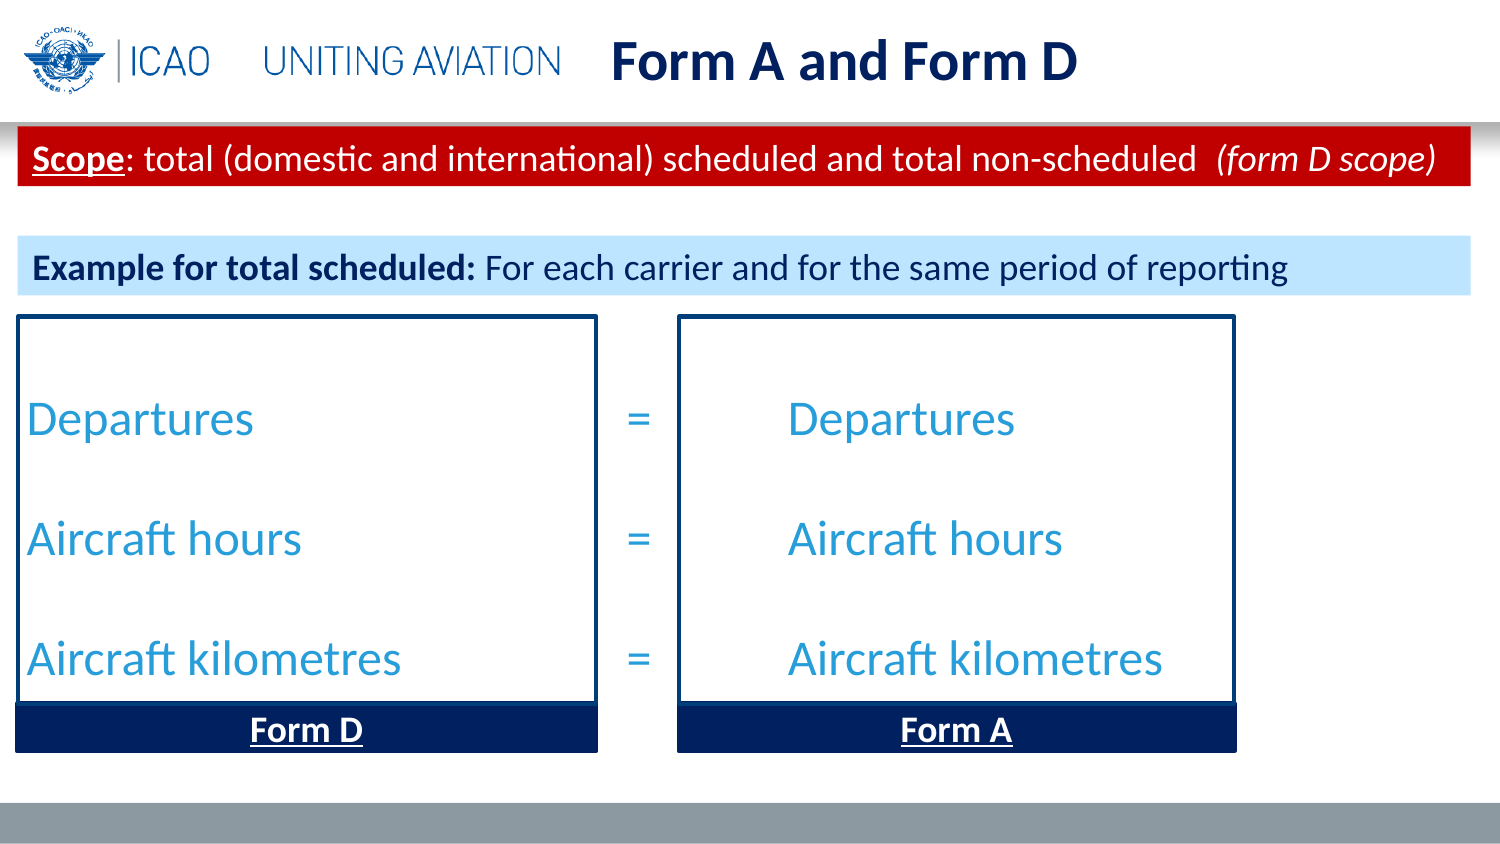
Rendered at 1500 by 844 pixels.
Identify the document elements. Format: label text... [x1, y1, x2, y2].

text_box [16, 314, 598, 706]
text_box Form D [17, 706, 597, 751]
text_box Scope: total (domestic and international) scheduled and total non-scheduled (form D scope) [17, 126, 1471, 187]
text_box Form A and Form D [594, 0, 1500, 122]
text_box Departures = Departures Aircraft hours = Aircraft hours Aircraft kilometres = Aircraft kilometres [11, 317, 1471, 813]
text_box Example for total scheduled: For each carrier and for the same period of reporting [17, 235, 1471, 296]
picture [0, 0, 1500, 161]
text_box Form A [679, 706, 1235, 751]
text_box [677, 314, 1236, 706]
